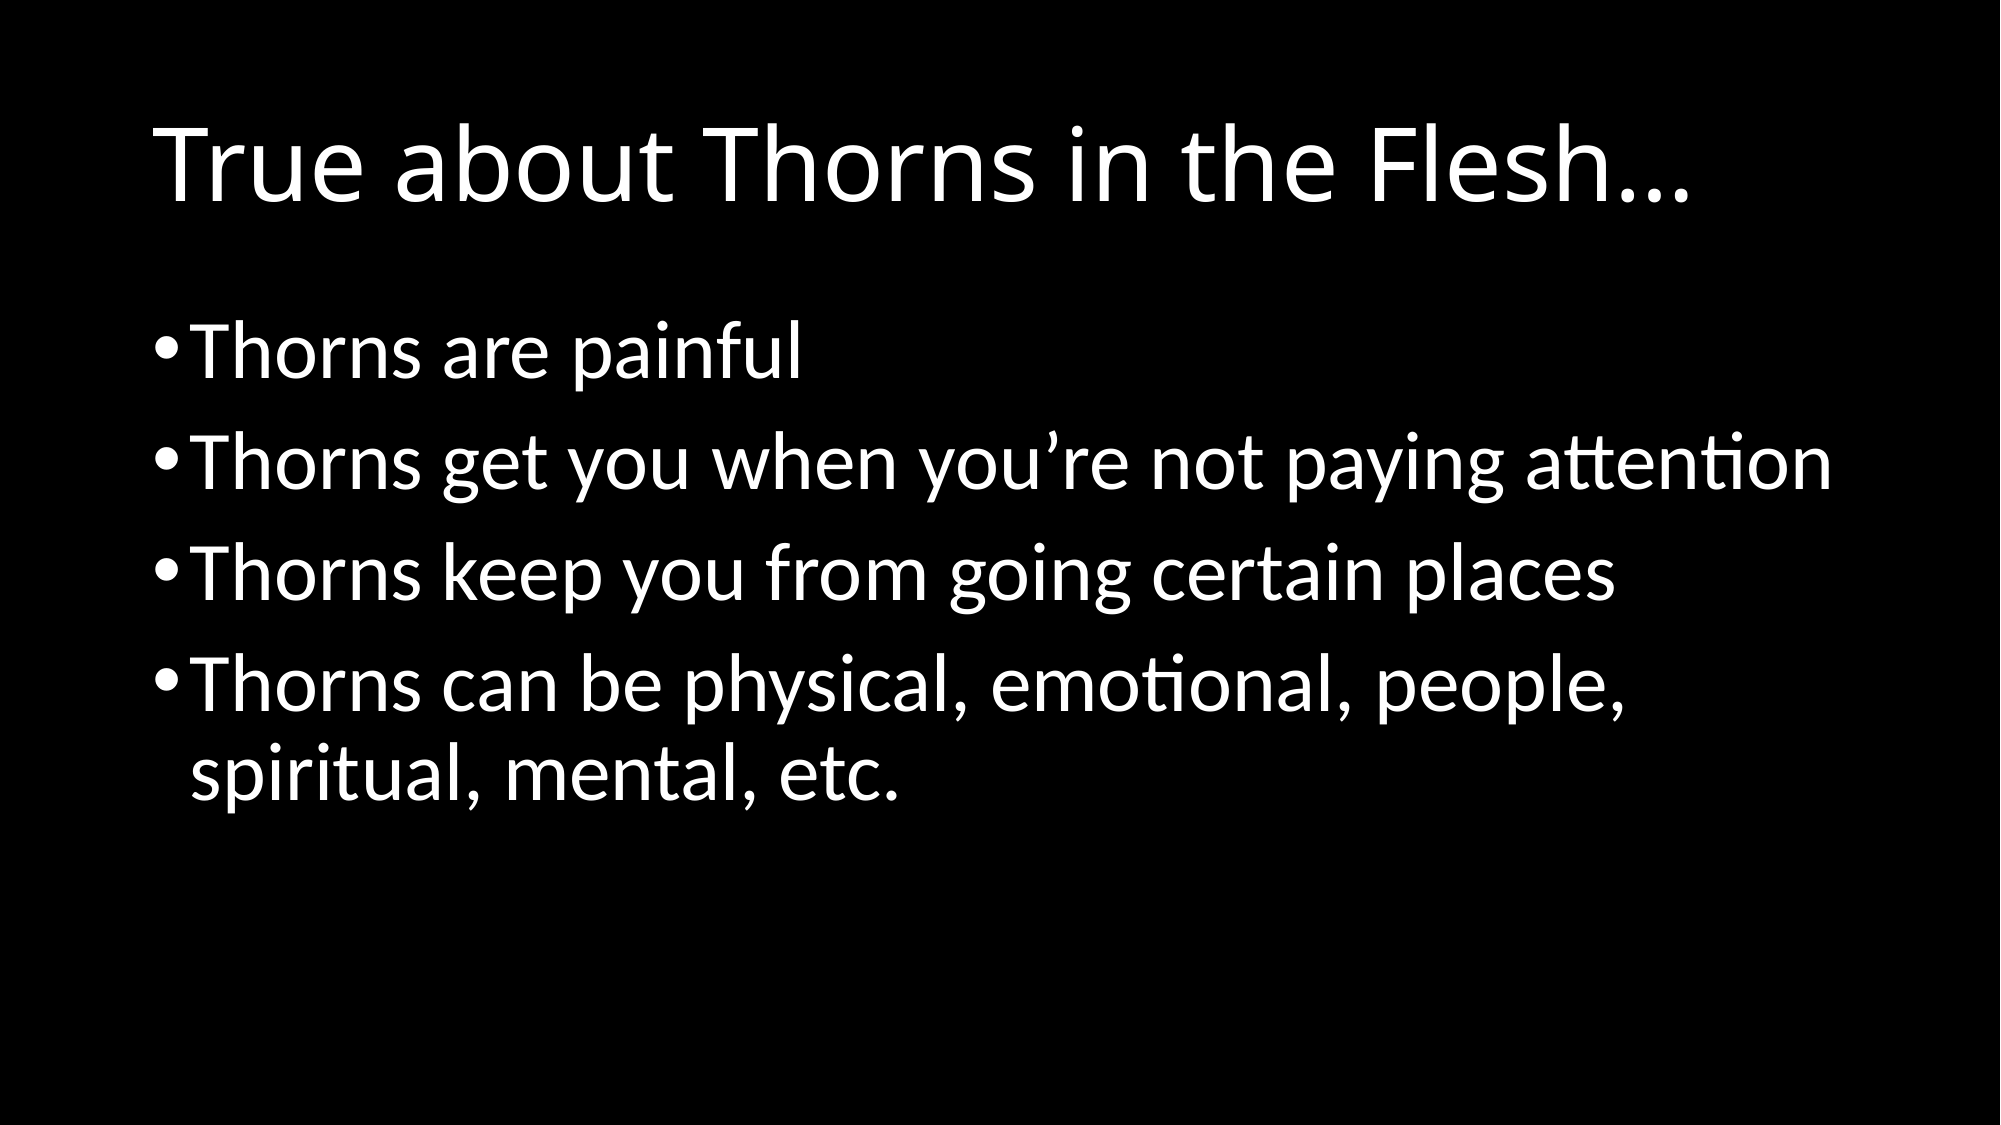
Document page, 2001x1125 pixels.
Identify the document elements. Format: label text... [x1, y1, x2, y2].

list Thorns are painful Thorns get you when you’re not paying attention Thorns keep you from going certain places Thorns can be physical, emotional, people, spiritual, mental, etc. [137, 299, 1863, 1014]
title True about Thorns in the Flesh… [137, 59, 1863, 278]
